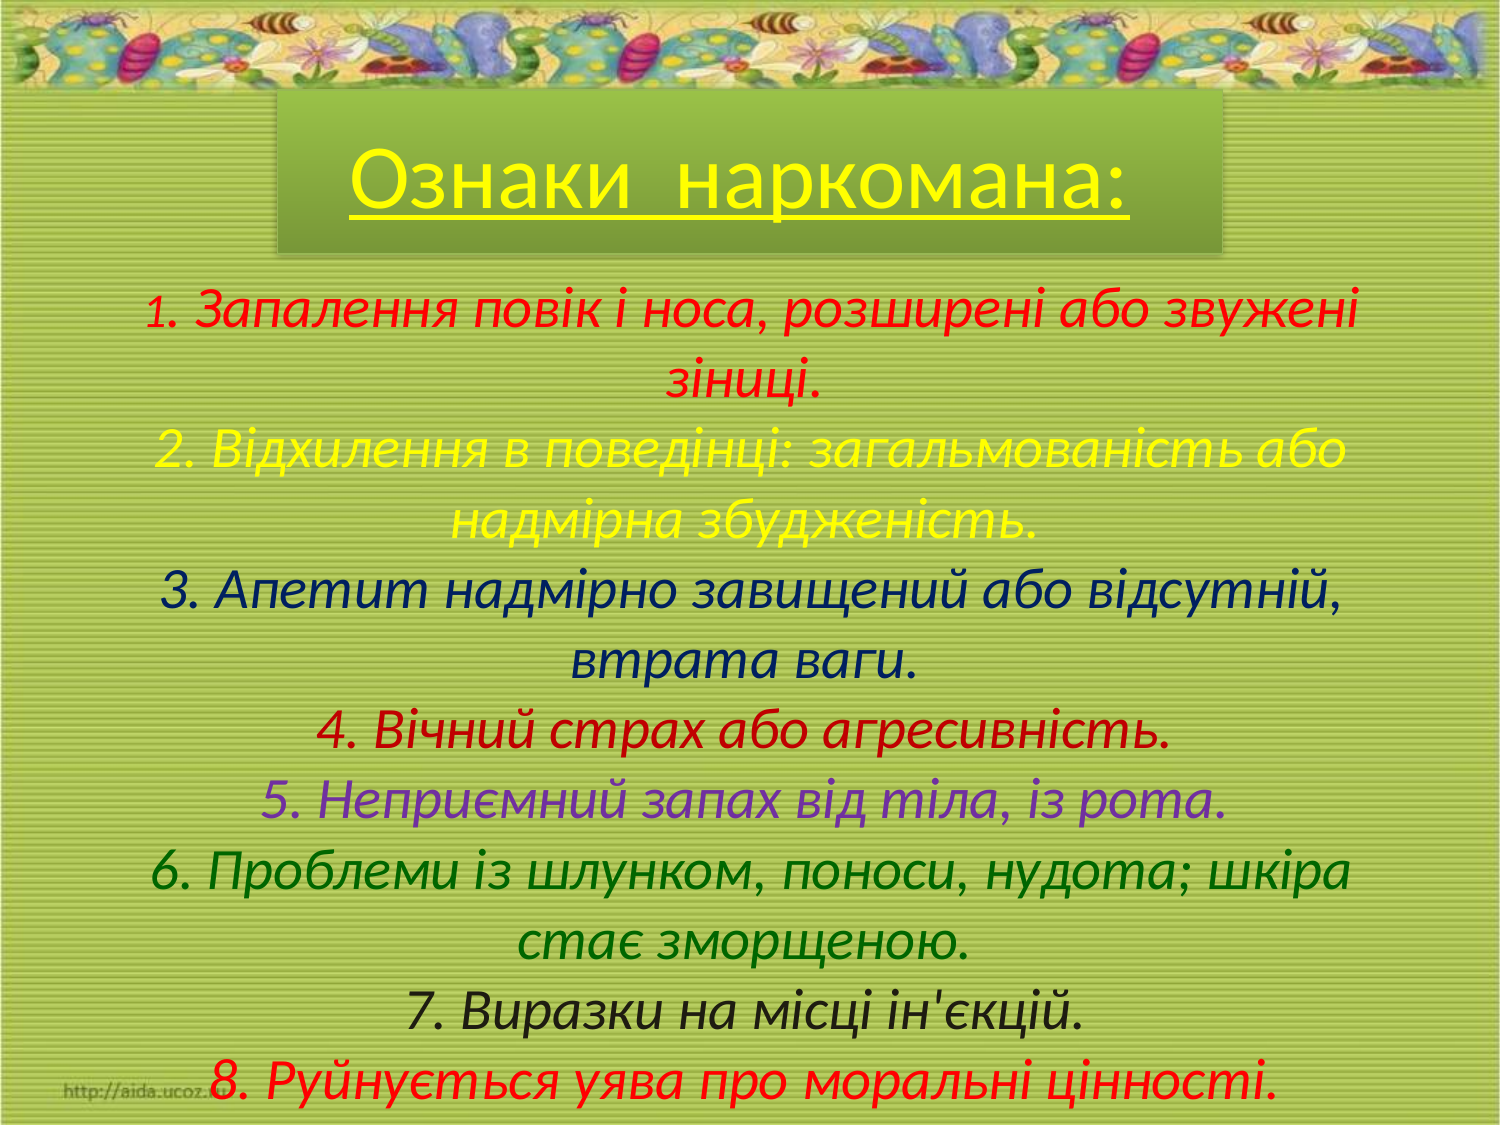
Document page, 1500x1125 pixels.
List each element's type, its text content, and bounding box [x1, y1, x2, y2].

picture [0, 0, 1500, 1125]
title Ознаки наркомана: [277, 89, 1223, 255]
text_box 1. Запалення повік і носа, розширені або звужені зіниці. 2. Відхилення в поведінці: загальмованість або надмірна збудженість. 3. Апетит надмірно завищений або відсутній, втрата ваги. 4. Вічний страх або агресивність. 5. Неприємний запах від тіла, із рота. 6. Проблеми із шлунком, поноси, нудота; шкіра стає зморщеною. 7. Виразки на місці ін'єкцій. 8. Руйнується уява про моральні цінності. [76, 255, 1427, 1125]
